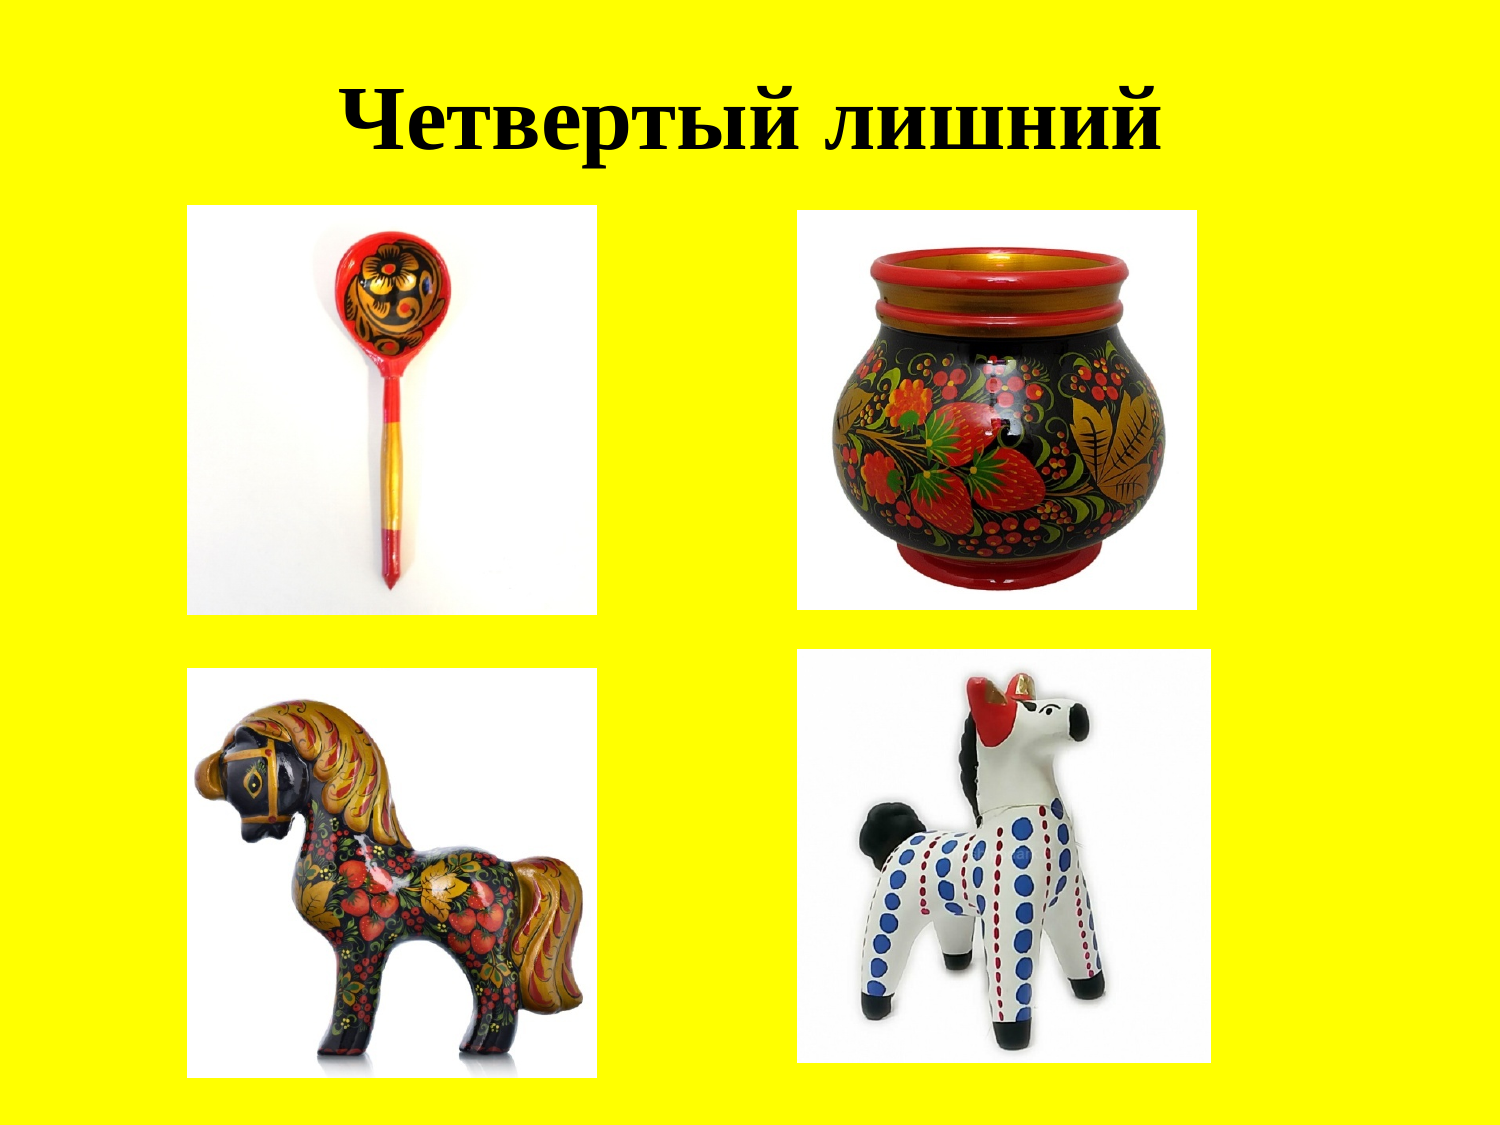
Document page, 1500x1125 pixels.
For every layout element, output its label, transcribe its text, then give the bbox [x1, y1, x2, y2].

picture [796, 209, 1198, 610]
picture [187, 205, 597, 615]
picture [796, 649, 1211, 1063]
title Четвертый лишний [76, 19, 1427, 207]
picture [187, 668, 597, 1078]
